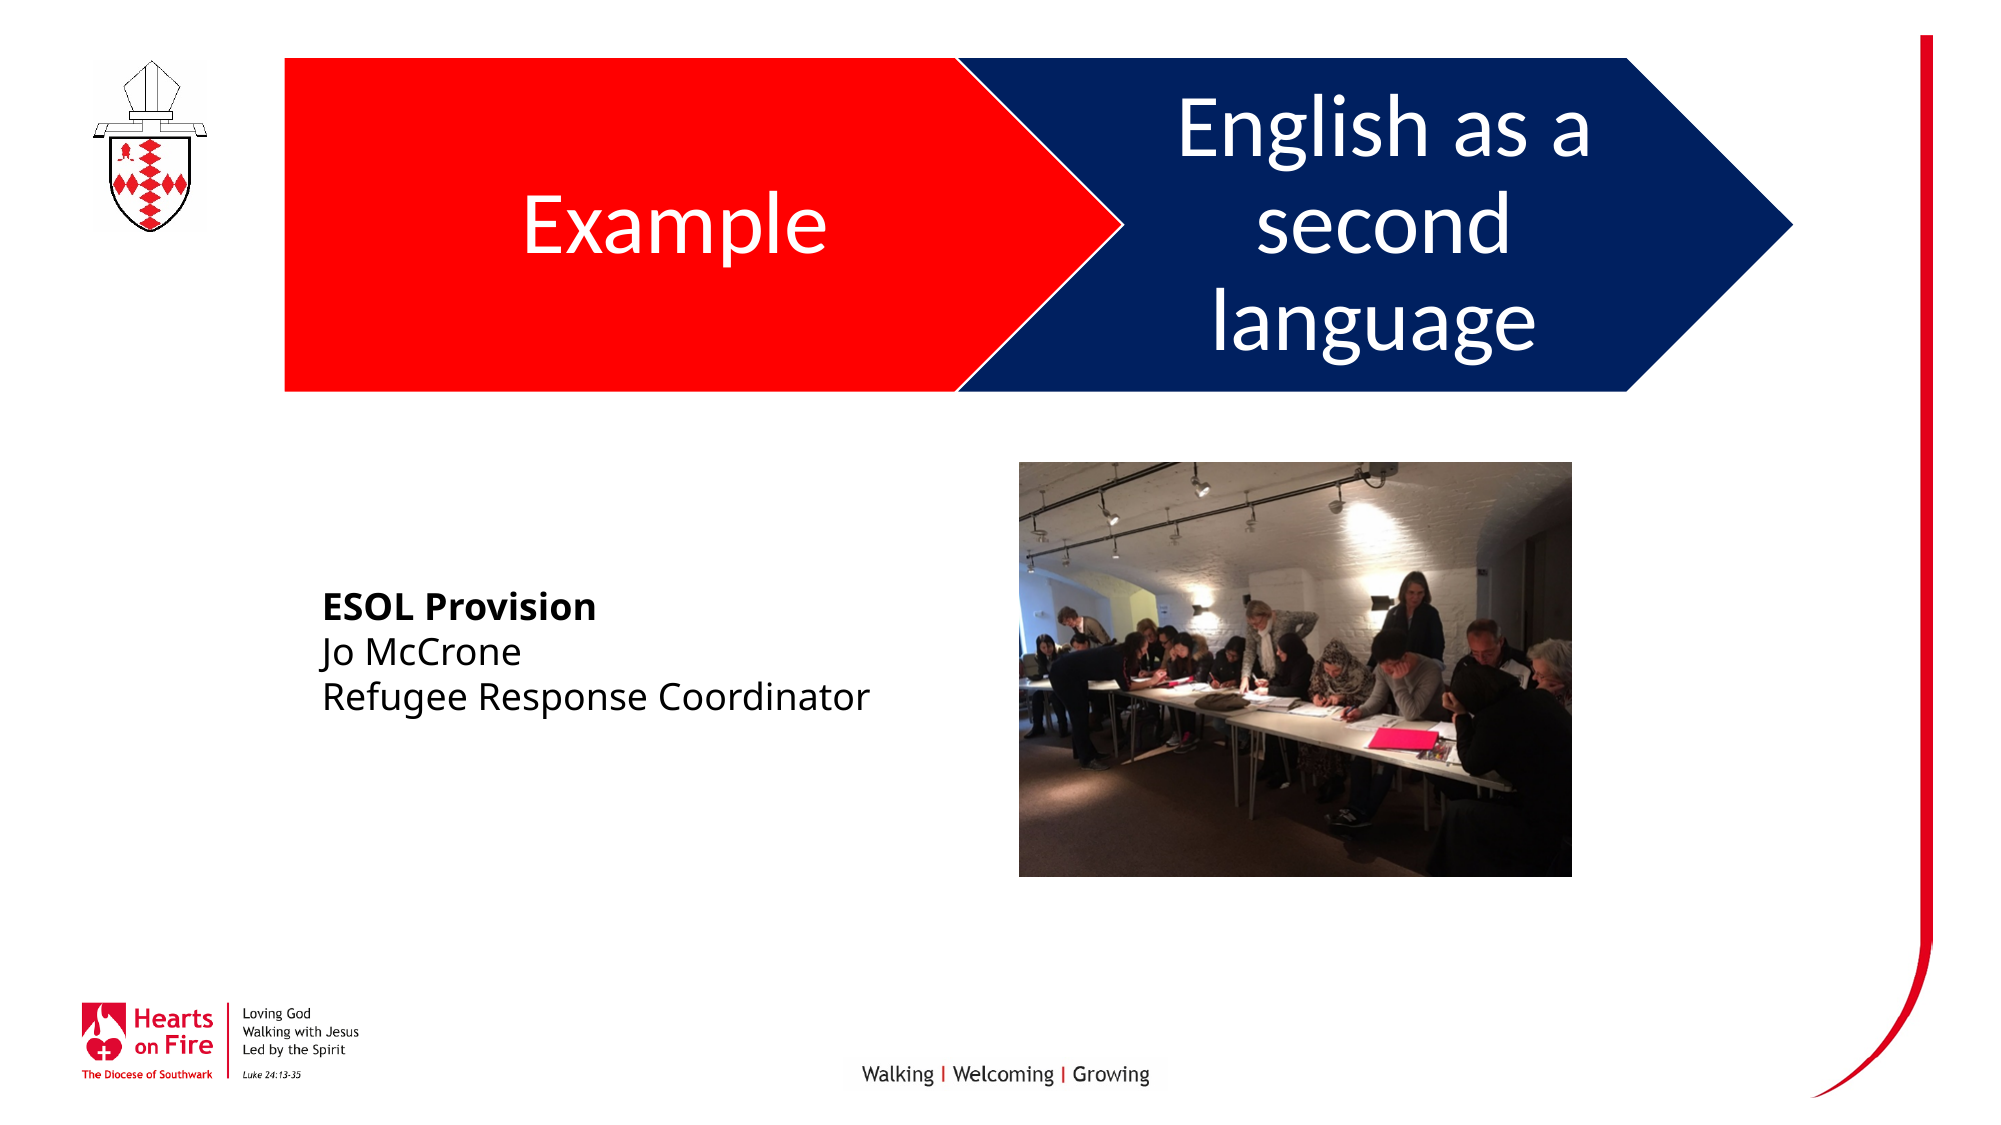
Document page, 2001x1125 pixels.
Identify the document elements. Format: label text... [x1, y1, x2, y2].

picture [69, 992, 367, 1085]
text_box ESOL Provision Jo McCrone Refugee Response Coordinator [307, 575, 901, 726]
picture [93, 60, 207, 232]
picture [1019, 462, 1572, 877]
picture [1810, 35, 1933, 1098]
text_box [282, 0, 1796, 463]
picture [843, 1057, 1168, 1091]
